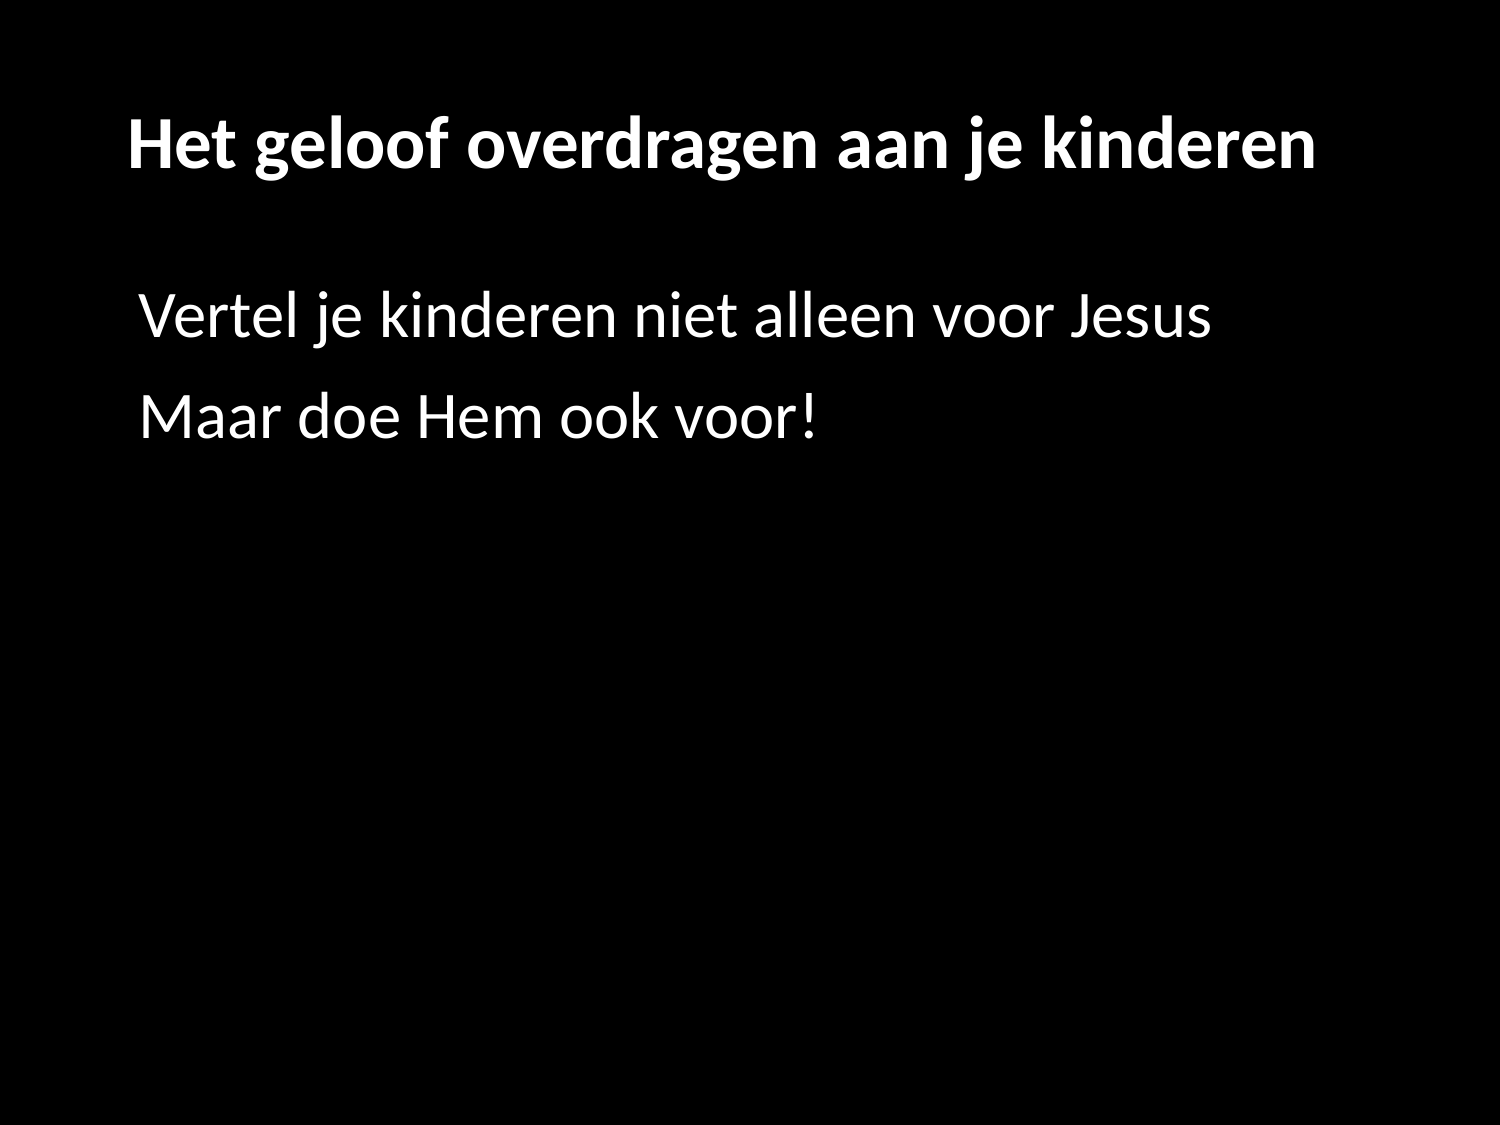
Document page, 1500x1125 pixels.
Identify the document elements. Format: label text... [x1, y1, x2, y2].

title Het geloof overdragen aan je kinderen [111, 44, 1426, 233]
list Vertel je kinderen niet alleen voor Jesus Maar doe Hem ook voor! [123, 255, 1412, 1083]
